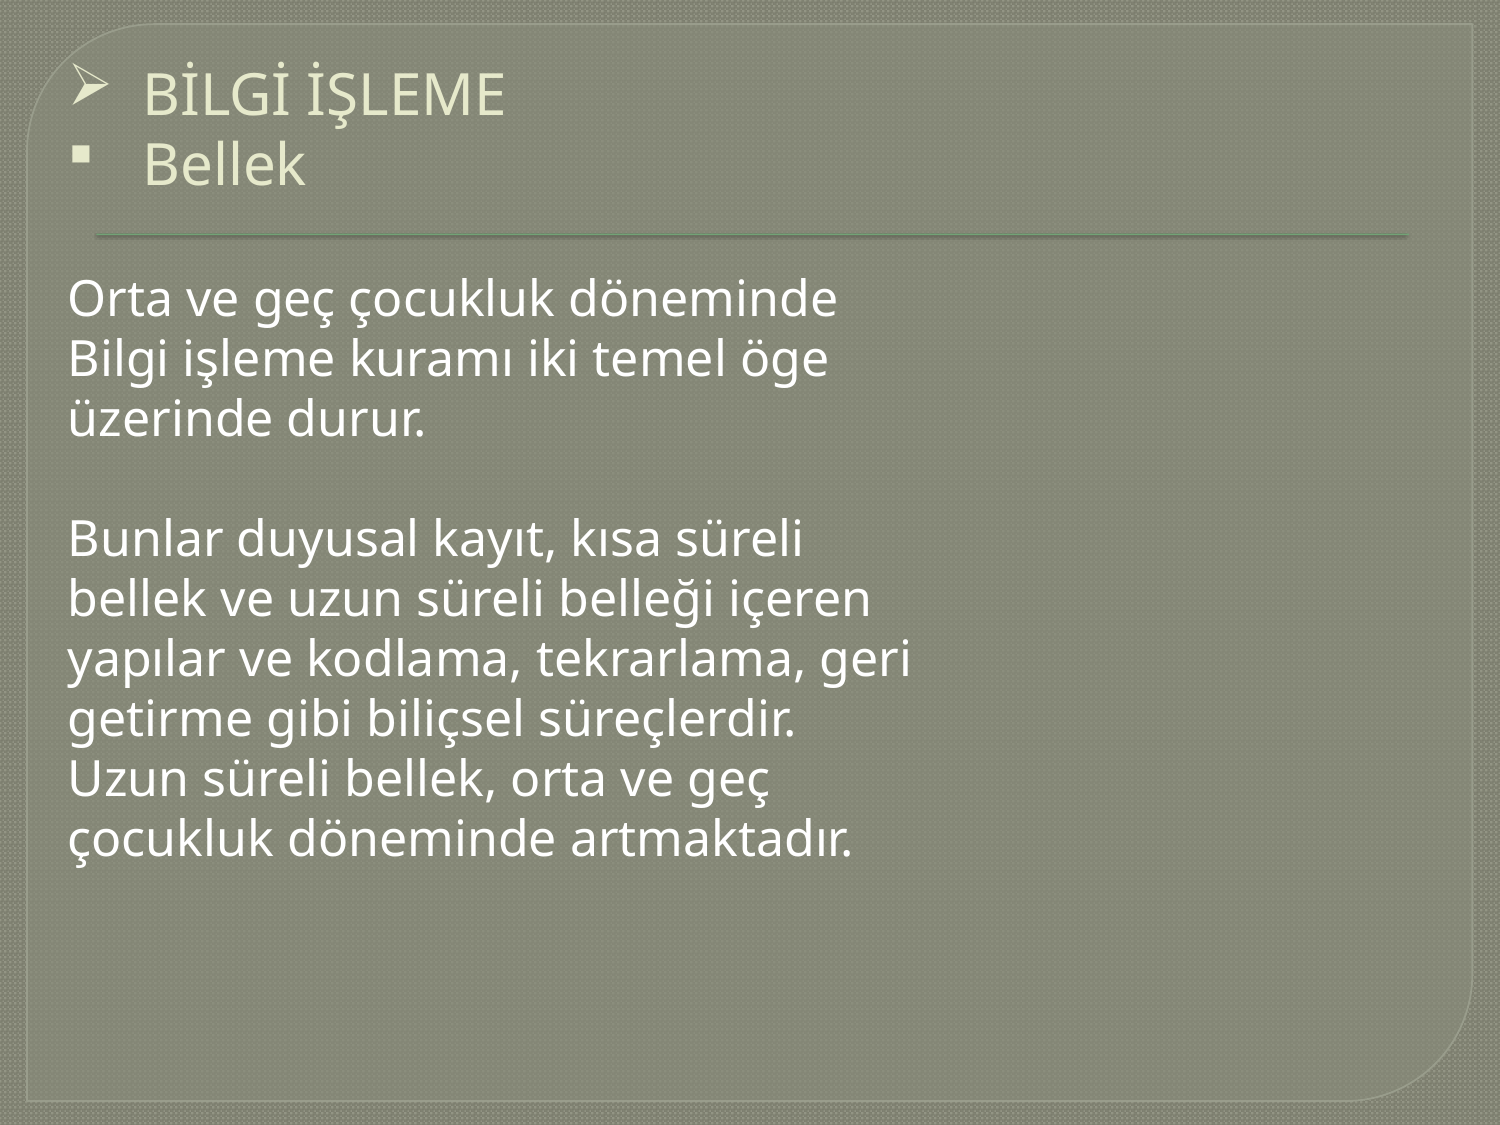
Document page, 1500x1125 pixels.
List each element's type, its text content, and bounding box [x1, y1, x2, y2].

text_box BİLGİ İŞLEME Bellek Orta ve geç çocukluk döneminde Bilgi işleme kuramı iki temel öge üzerinde durur. Bunlar duyusal kayıt, kısa süreli bellek ve uzun süreli belleği içeren yapılar ve kodlama, tekrarlama, geri getirme gibi biliçsel süreçlerdir. Uzun süreli bellek, orta ve geç çocukluk döneminde artmaktadır. [53, 49, 951, 945]
